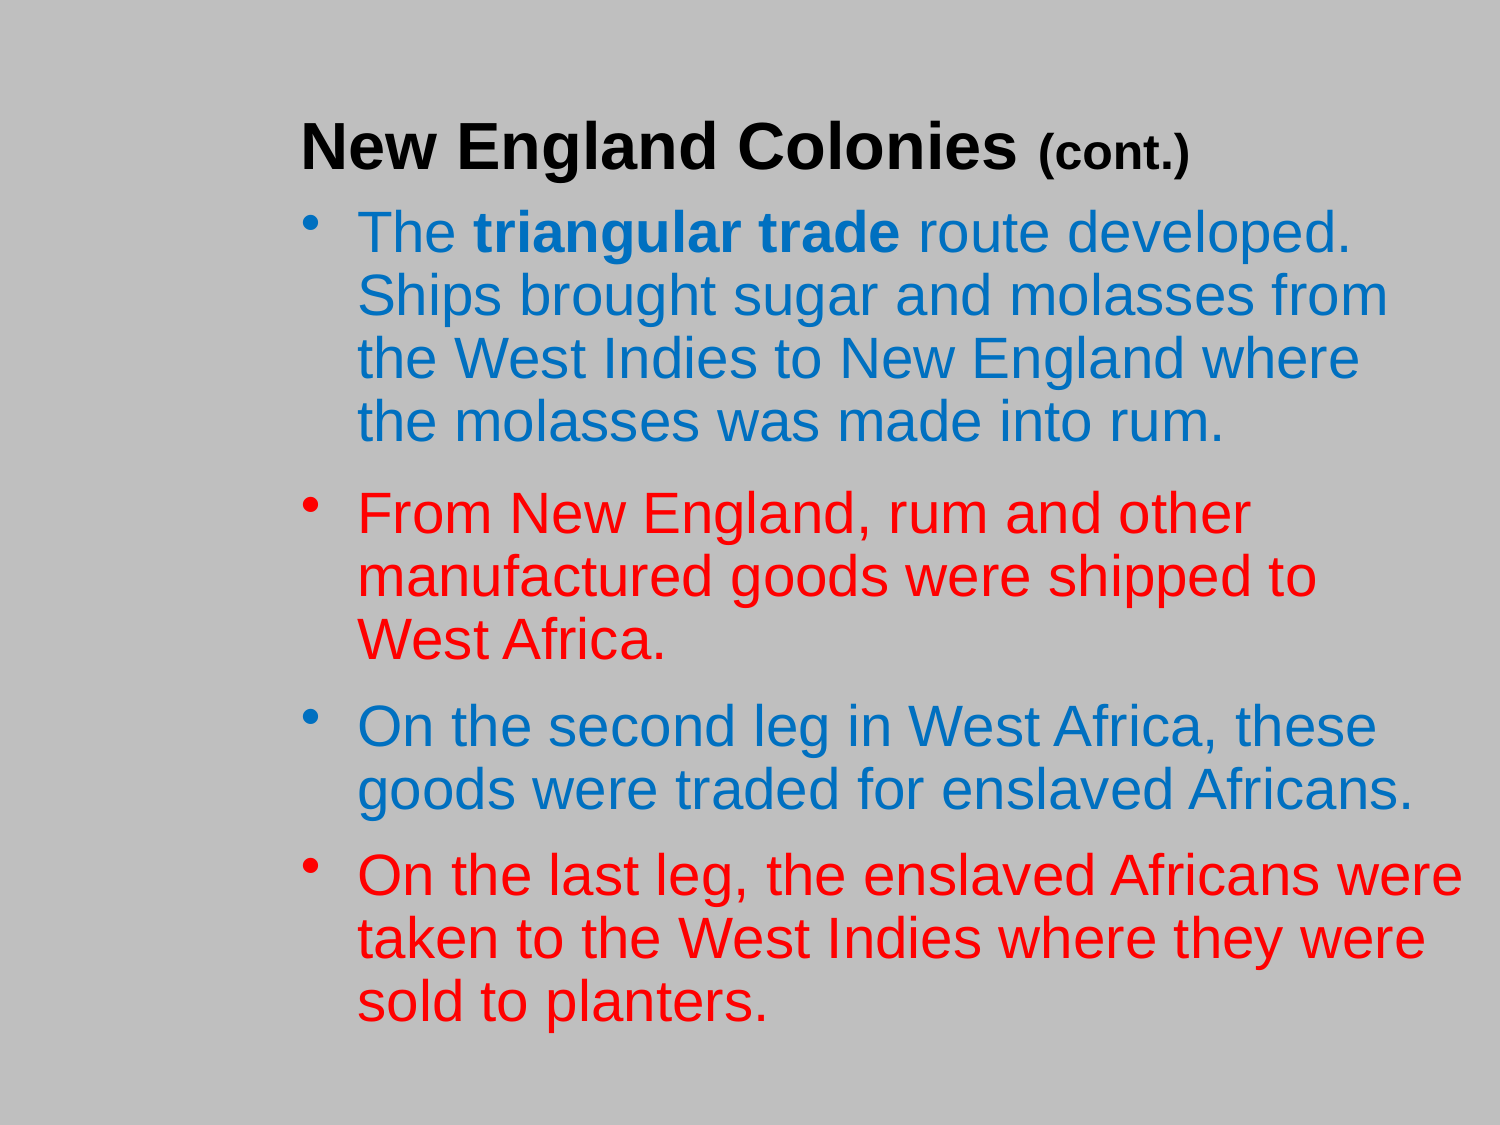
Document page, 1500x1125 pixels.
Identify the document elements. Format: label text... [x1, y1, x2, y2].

text_box From New England, rum and other manufactured goods were shipped to West Africa. On the second leg in West Africa, these goods were traded for enslaved Africans. On the last leg, the enslaved Africans were taken to the West Indies where they were sold to planters. [286, 476, 1500, 1042]
text_box The triangular trade route developed. Ships brought sugar and molasses from the West Indies to New England where the molasses was made into rum. [286, 194, 1488, 462]
text_box New England Colonies (cont.) [285, 104, 1238, 192]
